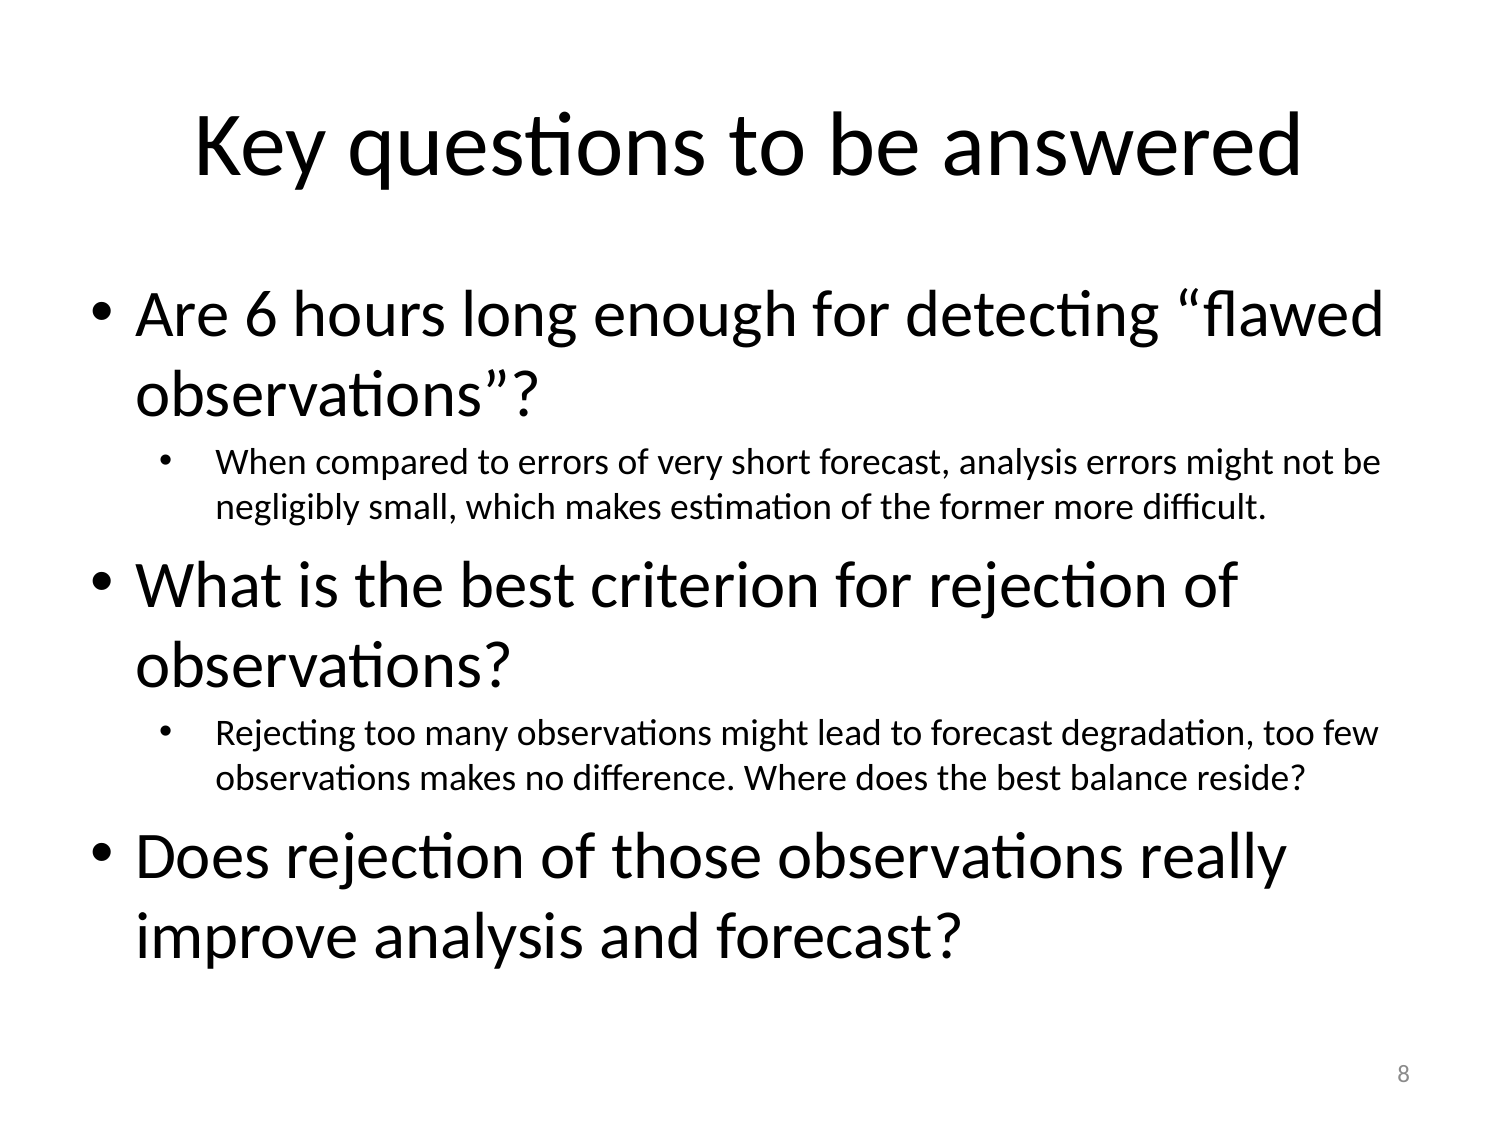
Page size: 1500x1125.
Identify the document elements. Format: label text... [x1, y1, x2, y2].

list Are 6 hours long enough for detecting “flawed observations”? When compared to errors of very short forecast, analysis errors might not be negligibly small, which makes estimation of the former more difficult. What is the best criterion for rejection of observations? Rejecting too many observations might lead to forecast degradation, too few observations makes no difference. Where does the best balance reside? Does rejection of those observations really improve analysis and forecast? [75, 262, 1425, 1005]
slide_number 8 [1074, 1042, 1425, 1103]
title Key questions to be answered [75, 45, 1425, 233]
